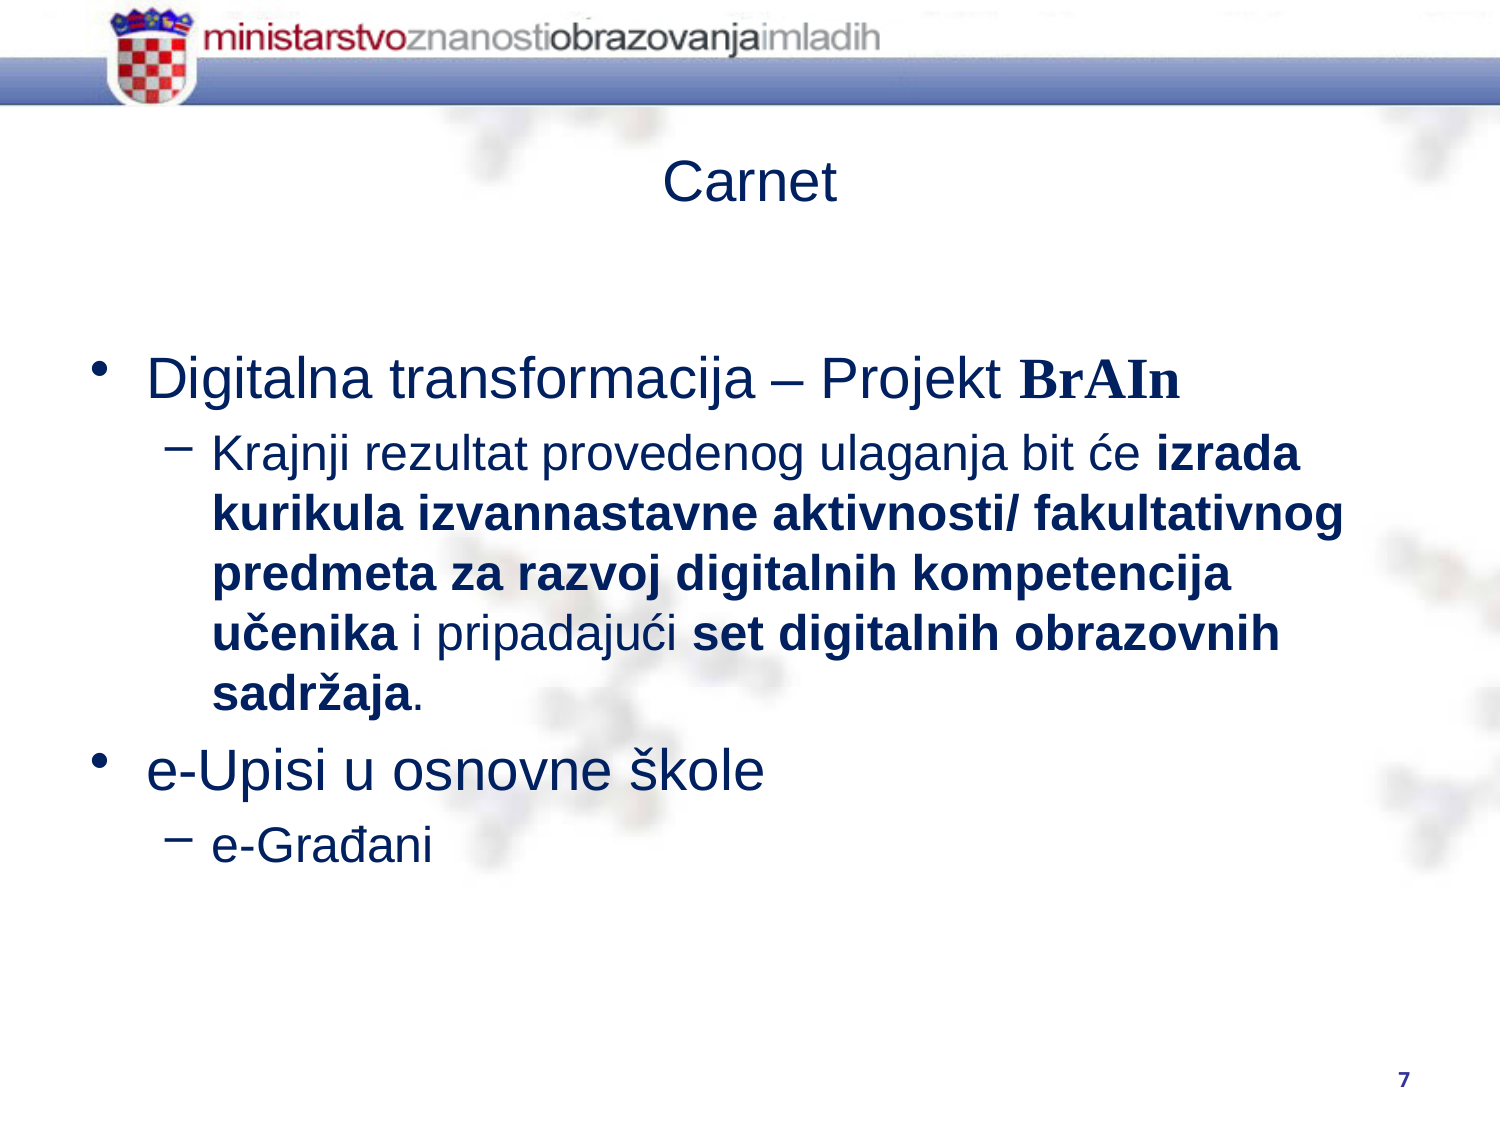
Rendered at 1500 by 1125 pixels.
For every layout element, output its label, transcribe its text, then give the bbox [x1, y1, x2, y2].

slide_number 7 [1320, 1059, 1425, 1103]
picture [0, 0, 1500, 1125]
list Digitalna transformacija – Projekt BrAIn Krajnji rezultat provedenog ulaganja bit će izrada kurikula izvannastavne aktivnosti/ fakultativnog predmeta za razvoj digitalnih kompetencija učenika i pripadajući set digitalnih obrazovnih sadržaja. e-Upisi u osnovne škole e-Građani [75, 333, 1425, 947]
title Carnet [75, 135, 1425, 233]
